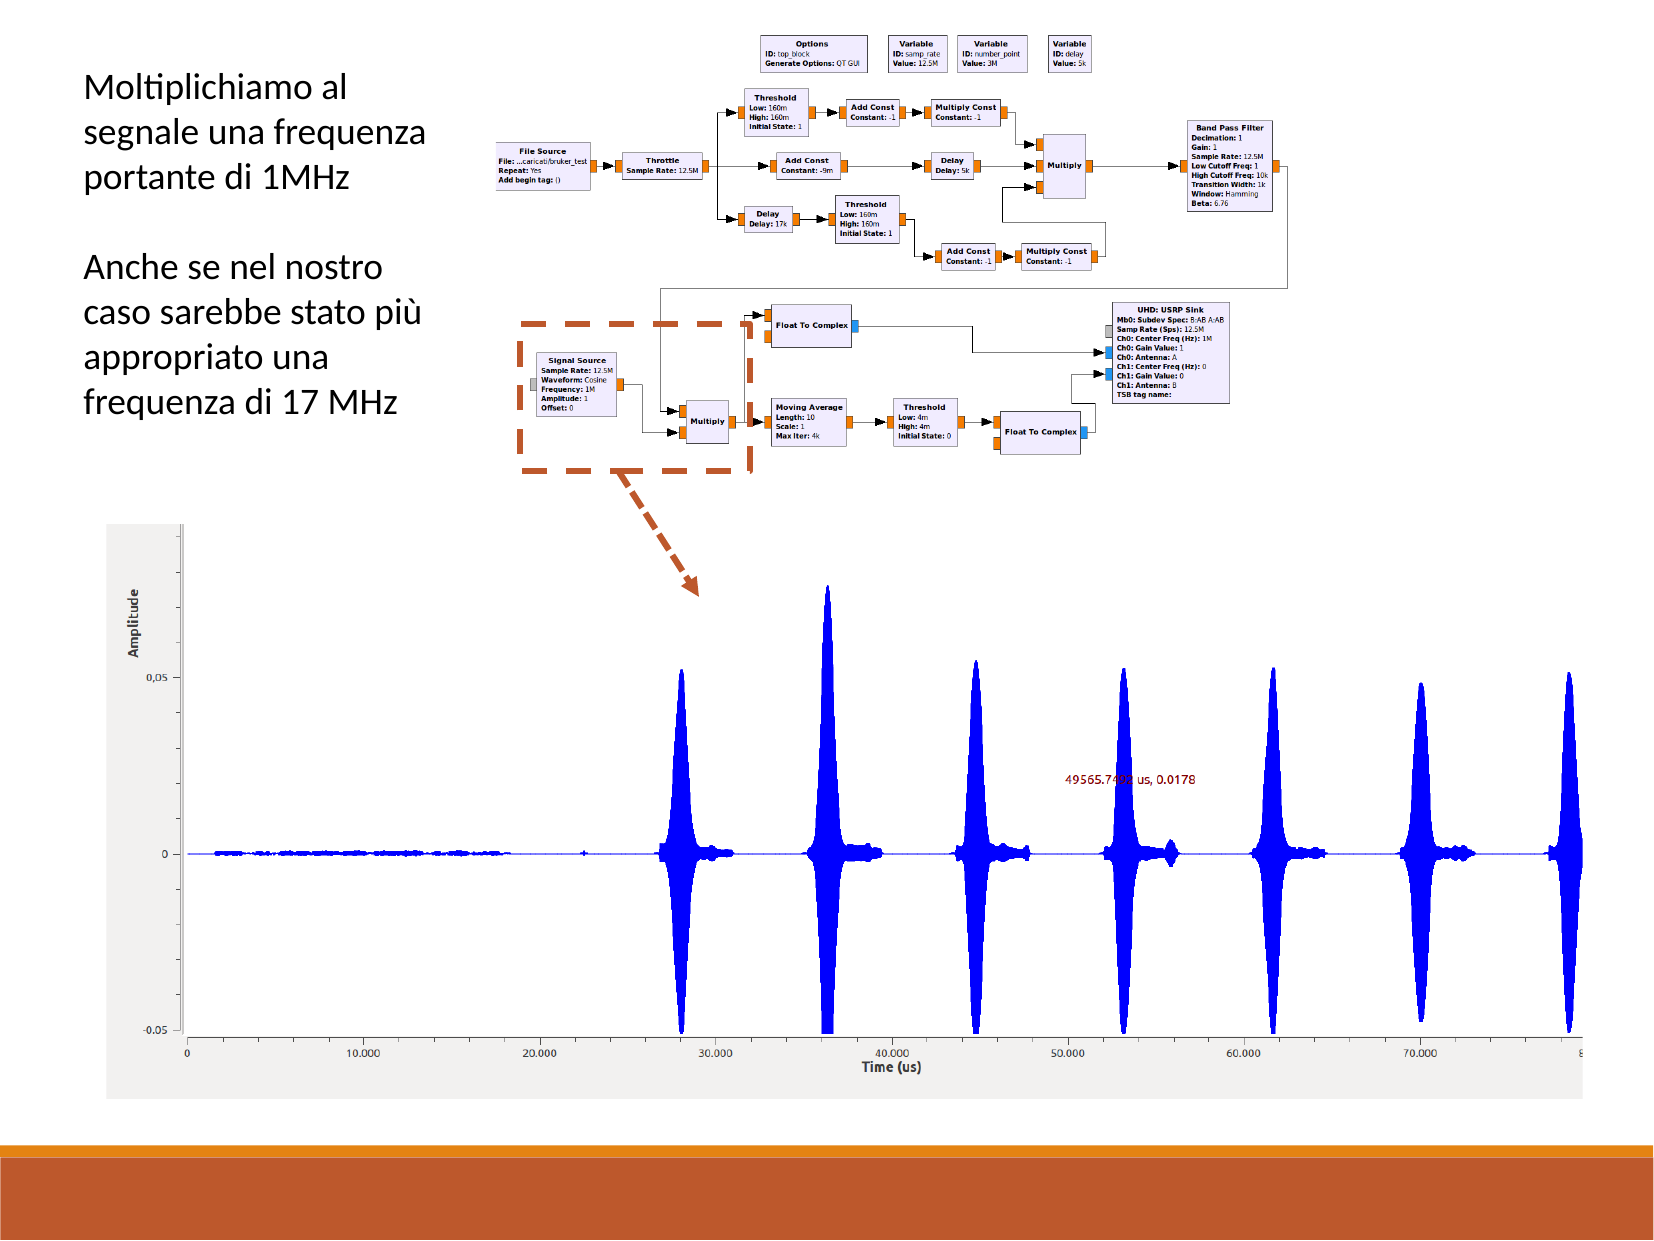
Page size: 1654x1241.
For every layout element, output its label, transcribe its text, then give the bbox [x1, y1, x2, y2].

picture [495, 23, 1312, 472]
text_box Moltiplichiamo al segnale una frequenza portante di 1MHz Anche se nel nostro caso sarebbe stato più appropriato una frequenza di 17 MHz [68, 55, 474, 430]
picture [105, 523, 1584, 1099]
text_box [617, 470, 700, 598]
